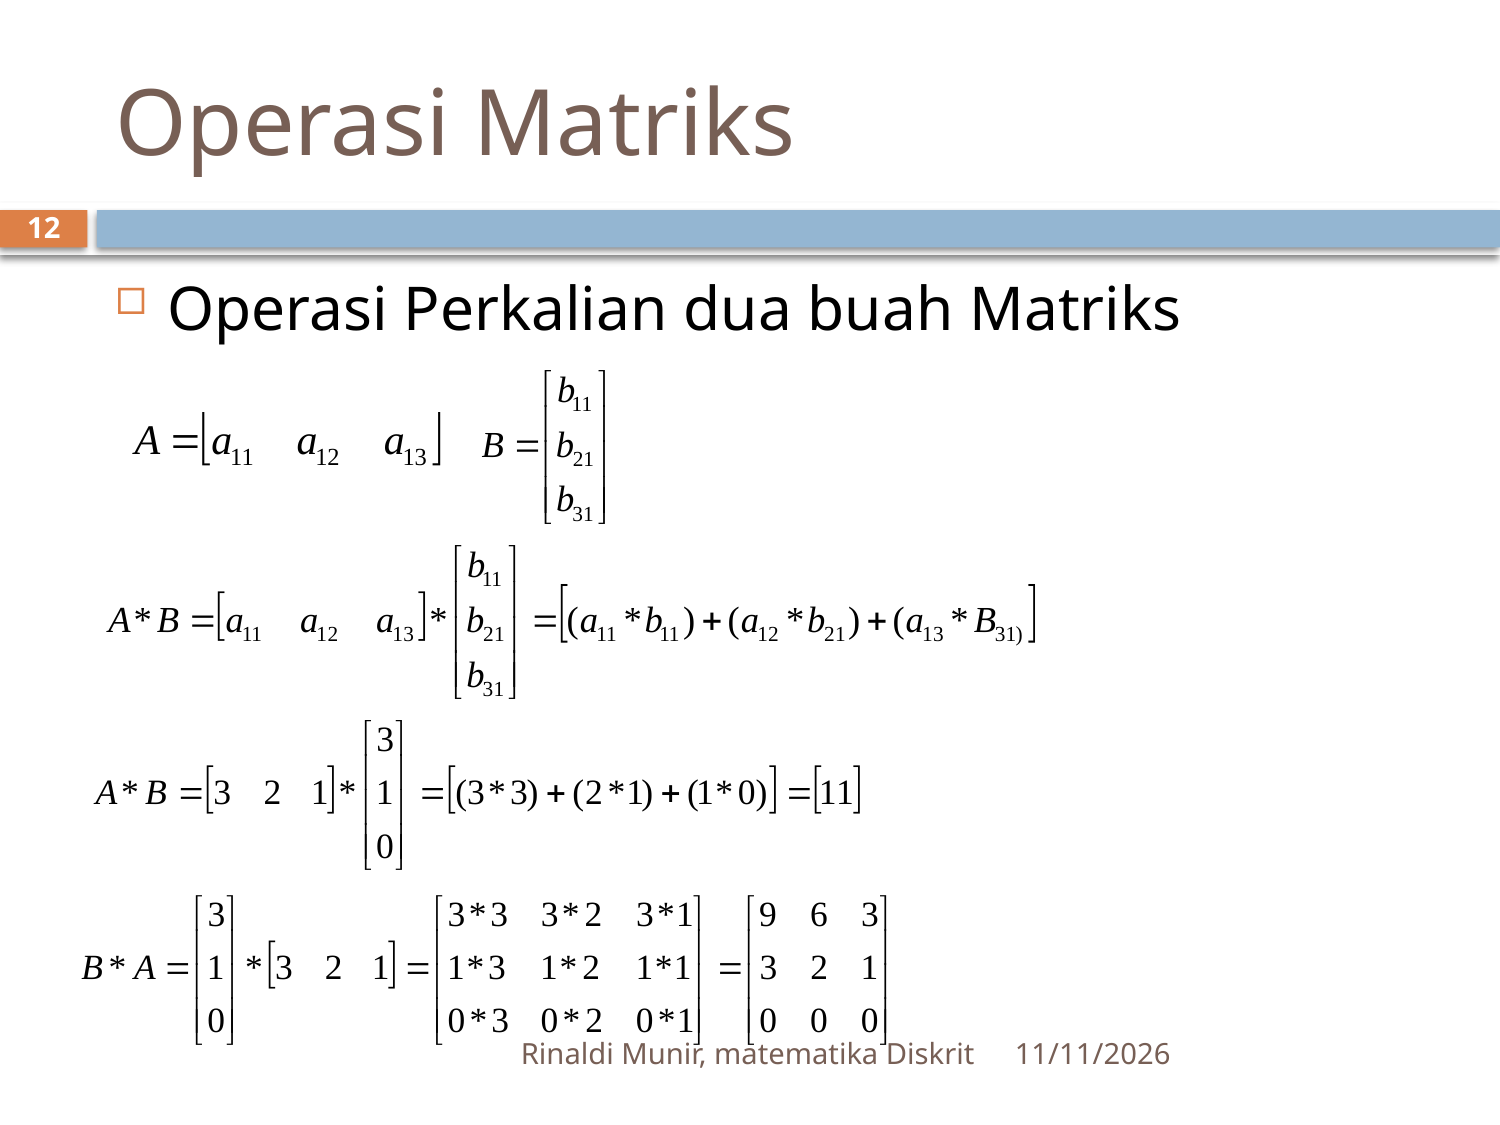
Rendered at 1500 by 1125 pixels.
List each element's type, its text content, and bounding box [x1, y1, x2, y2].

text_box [87, 712, 867, 880]
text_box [74, 887, 900, 1054]
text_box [474, 362, 619, 534]
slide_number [999, 1025, 1438, 1085]
title Operasi Matriks [100, 37, 1438, 200]
list Operasi Perkalian dua buah Matriks [100, 262, 1438, 1000]
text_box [99, 537, 1042, 709]
slide_number 12 [0, 208, 88, 249]
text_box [124, 412, 447, 477]
footer Rinaldi Munir, matematika Diskrit [99, 1024, 990, 1085]
